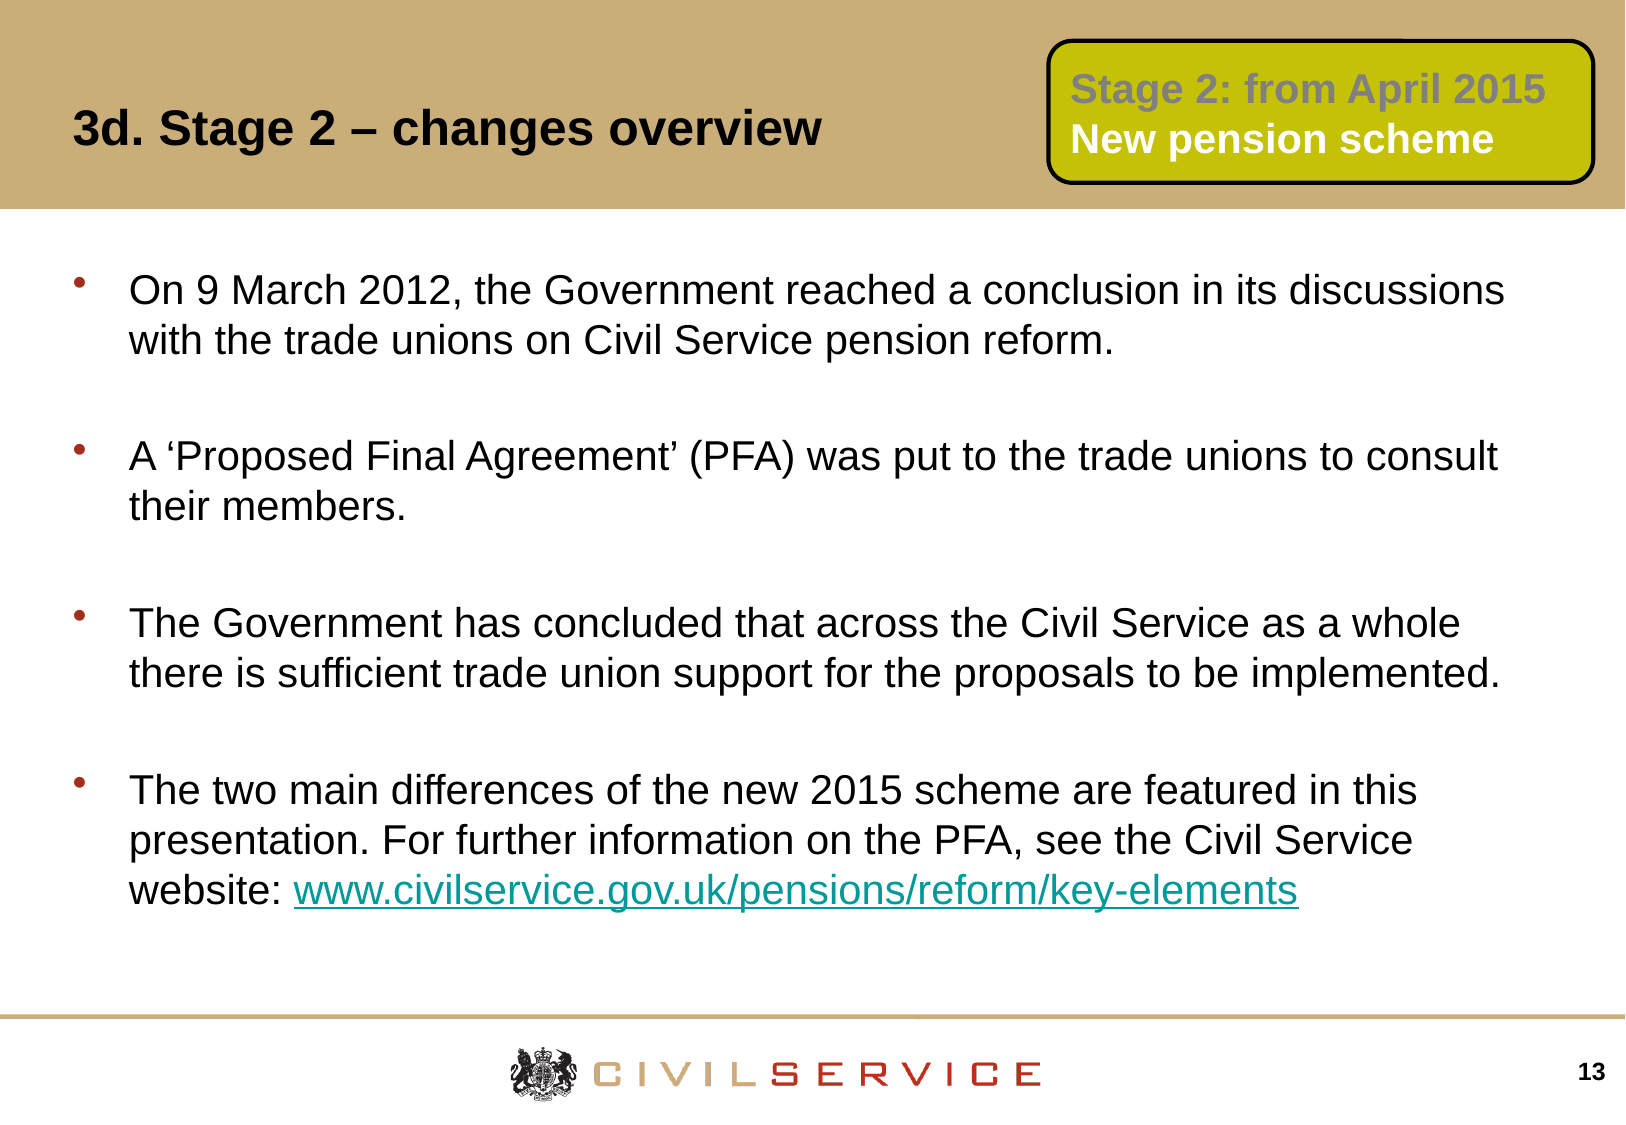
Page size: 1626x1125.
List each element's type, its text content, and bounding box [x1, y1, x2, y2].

list On 9 March 2012, the Government reached a conclusion in its discussions with the trade unions on Civil Service pension reform. A ‘Proposed Final Agreement’ (PFA) was put to the trade unions to consult their members. The Government has concluded that across the Civil Service as a whole there is sufficient trade union support for the proposals to be implemented. The two main differences of the new 2015 scheme are featured in this presentation. For further information on the PFA, see the Civil Service website: www.civilservice.gov.uk/pensions/reform/key-elements [57, 254, 1563, 943]
picture [503, 1035, 1047, 1107]
text_box Stage 2: from April 2015 New pension scheme [1046, 38, 1596, 185]
title 3d. Stage 2 – changes overview [57, 42, 1521, 209]
